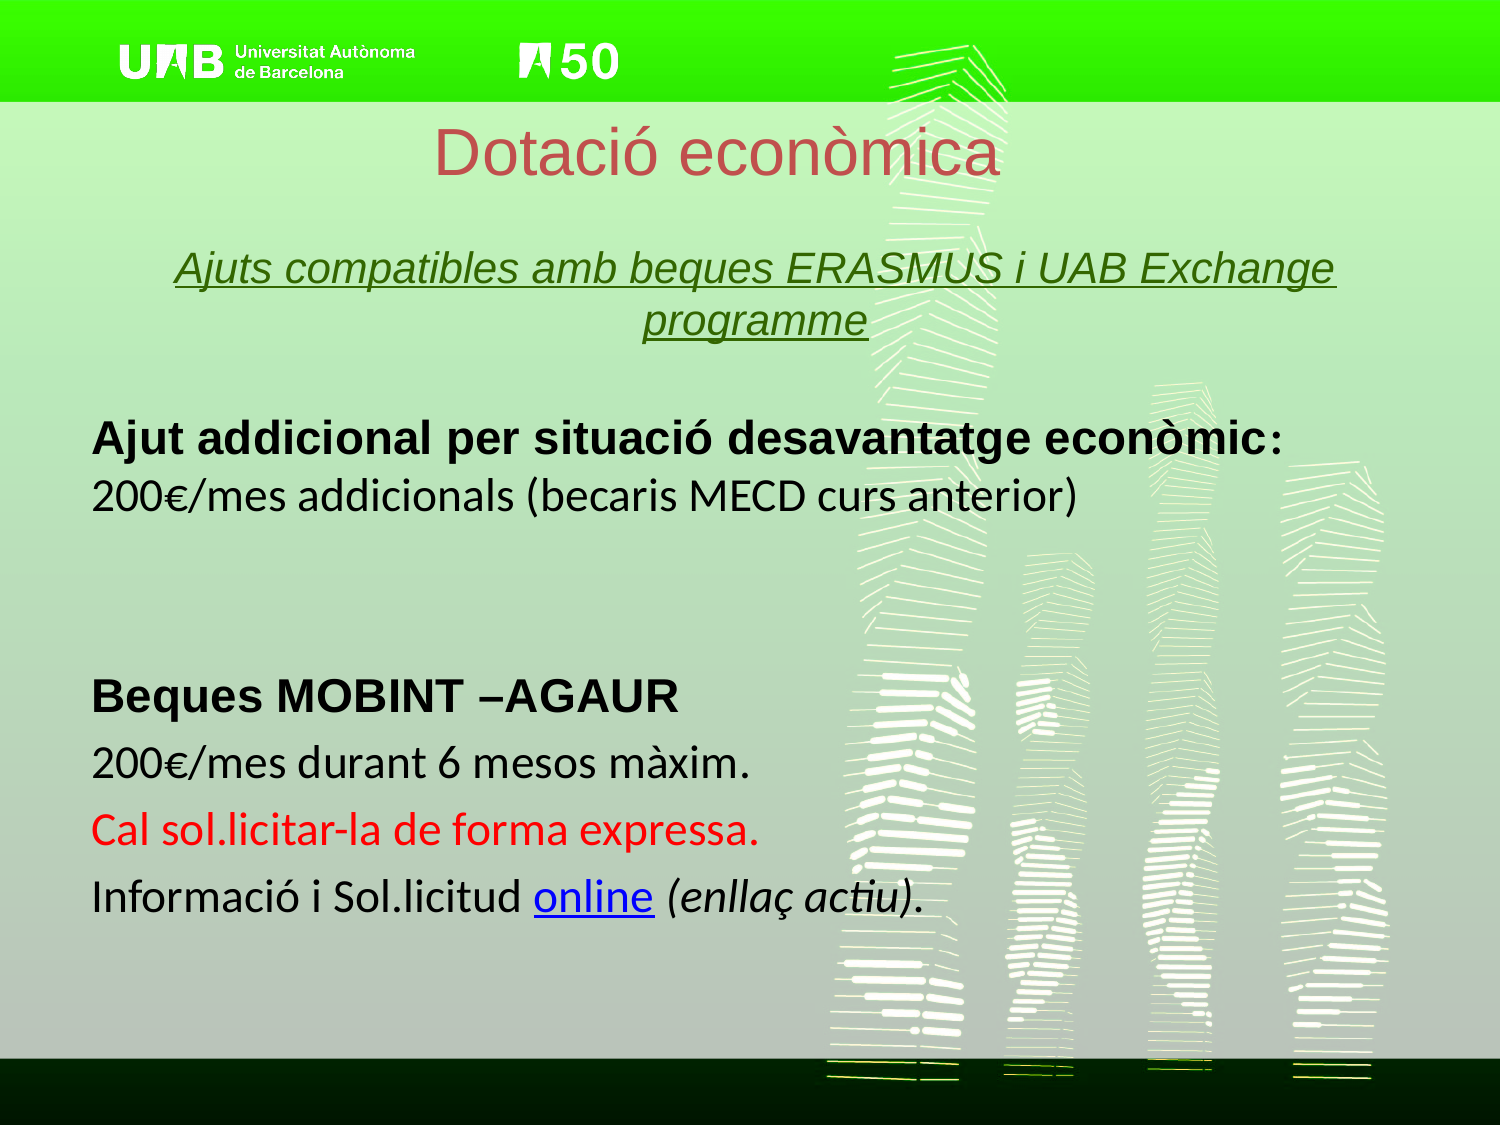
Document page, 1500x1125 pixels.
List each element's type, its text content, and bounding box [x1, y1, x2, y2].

picture [0, 0, 1500, 101]
picture [0, 1059, 1500, 1125]
title Dotació econòmica [419, 101, 1034, 209]
list Ajuts compatibles amb beques ERASMUS i UAB Exchange programme Ajut addicional per situació desavantatge econòmic: 200€/mes addicionals (becaris MECD curs anterior) Beques MOBINT –AGAUR 200€/mes durant 6 mesos màxim. Cal sol.licitar-la de forma expressa. Informació i Sol.licitud online (enllaç actiu). [76, 231, 1436, 1000]
